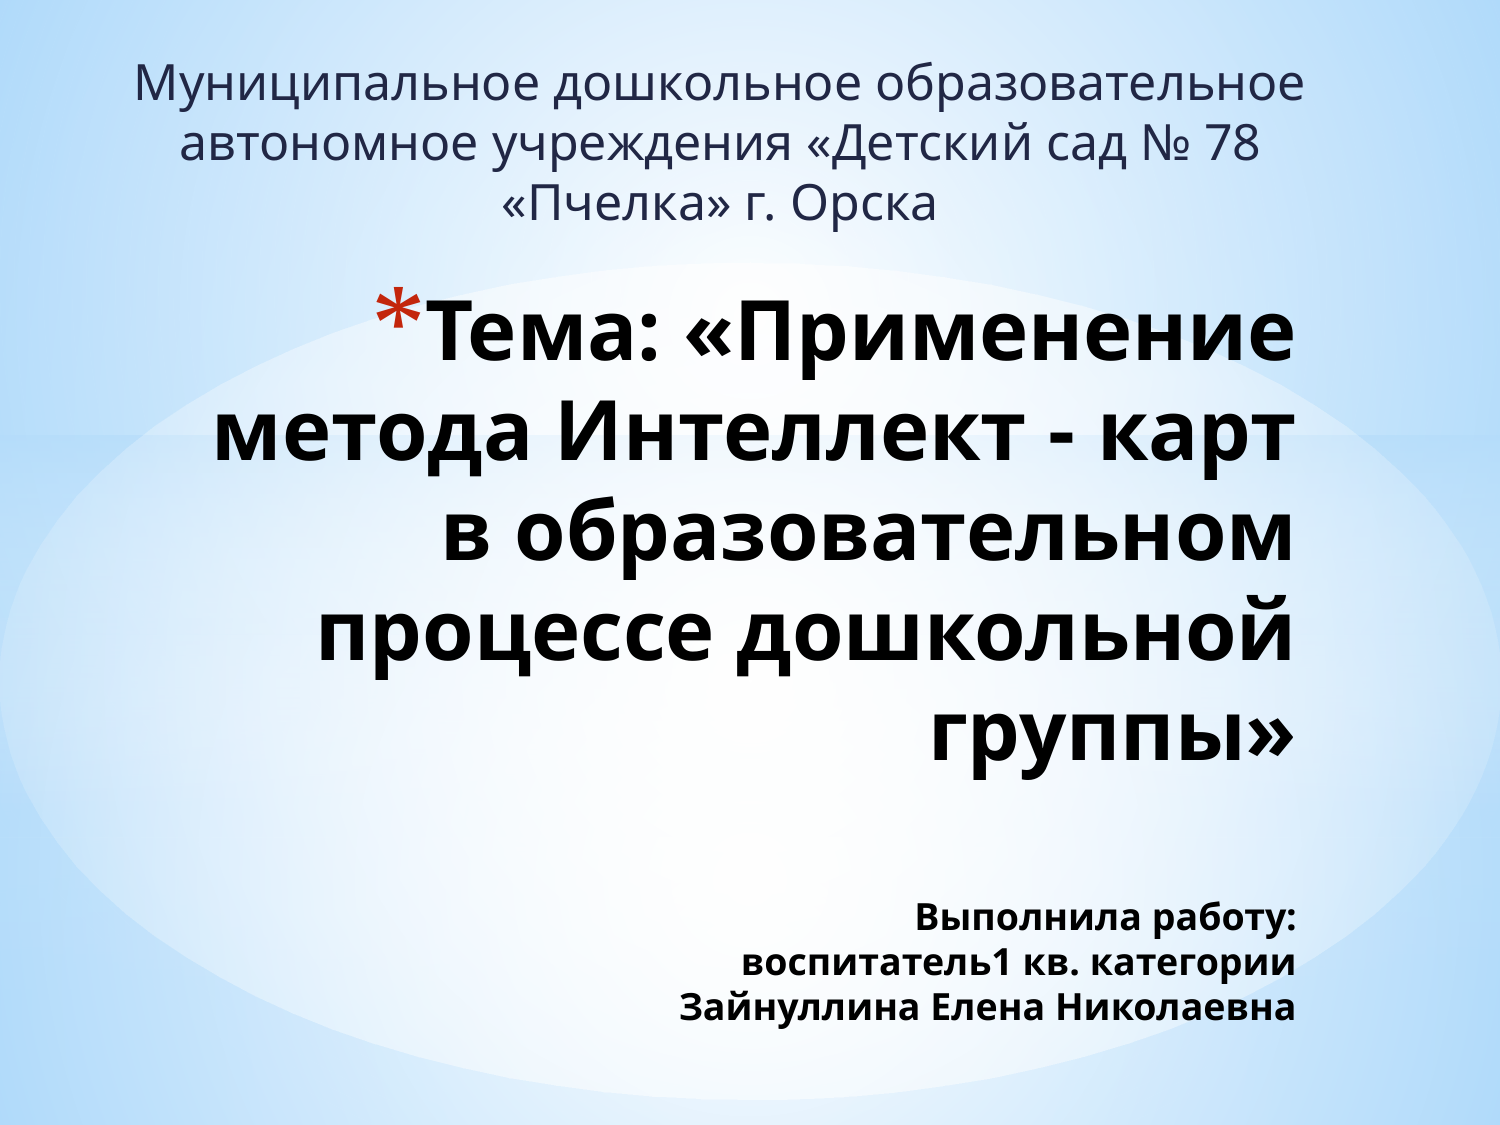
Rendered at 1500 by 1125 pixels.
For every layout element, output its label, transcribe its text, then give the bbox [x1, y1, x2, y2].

title Тема: «Применение метода Интеллект - карт в образовательном процессе дошкольной группы» Выполнила работу: воспитатель1 кв. категории Зайнуллина Елена Николаевна [76, 231, 1313, 1125]
list Муниципальное дошкольное образовательное автономное учреждения «Детский сад № 78 «Пчелка» г. Орска [76, 42, 1365, 180]
